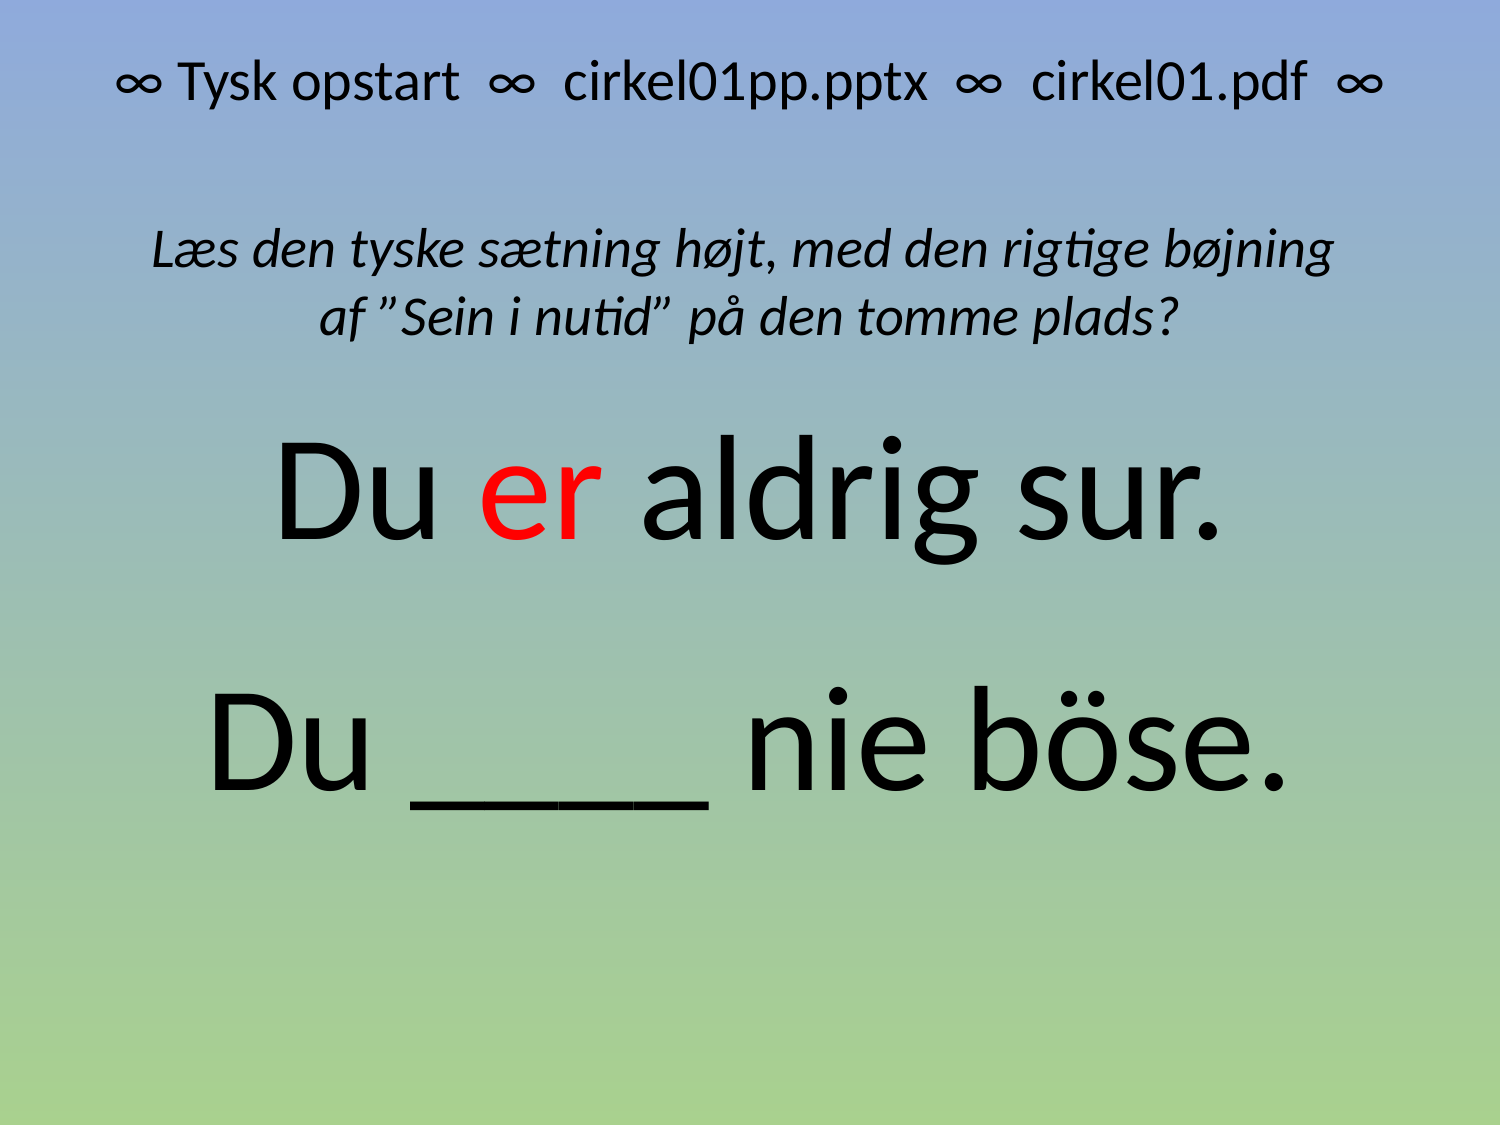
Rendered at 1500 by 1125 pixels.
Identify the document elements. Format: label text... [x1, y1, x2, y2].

text_box Du er aldrig sur. [21, 382, 1479, 577]
text_box Du ____ nie böse. [21, 633, 1479, 829]
text_box ∞ Tysk opstart ∞ cirkel01pp.pptx ∞ cirkel01.pdf ∞ [0, 34, 1500, 120]
text_box Læs den tyske sætning højt, med den rigtige bøjning af ”Sein i nutid” på den tomme plads? [21, 204, 1479, 354]
